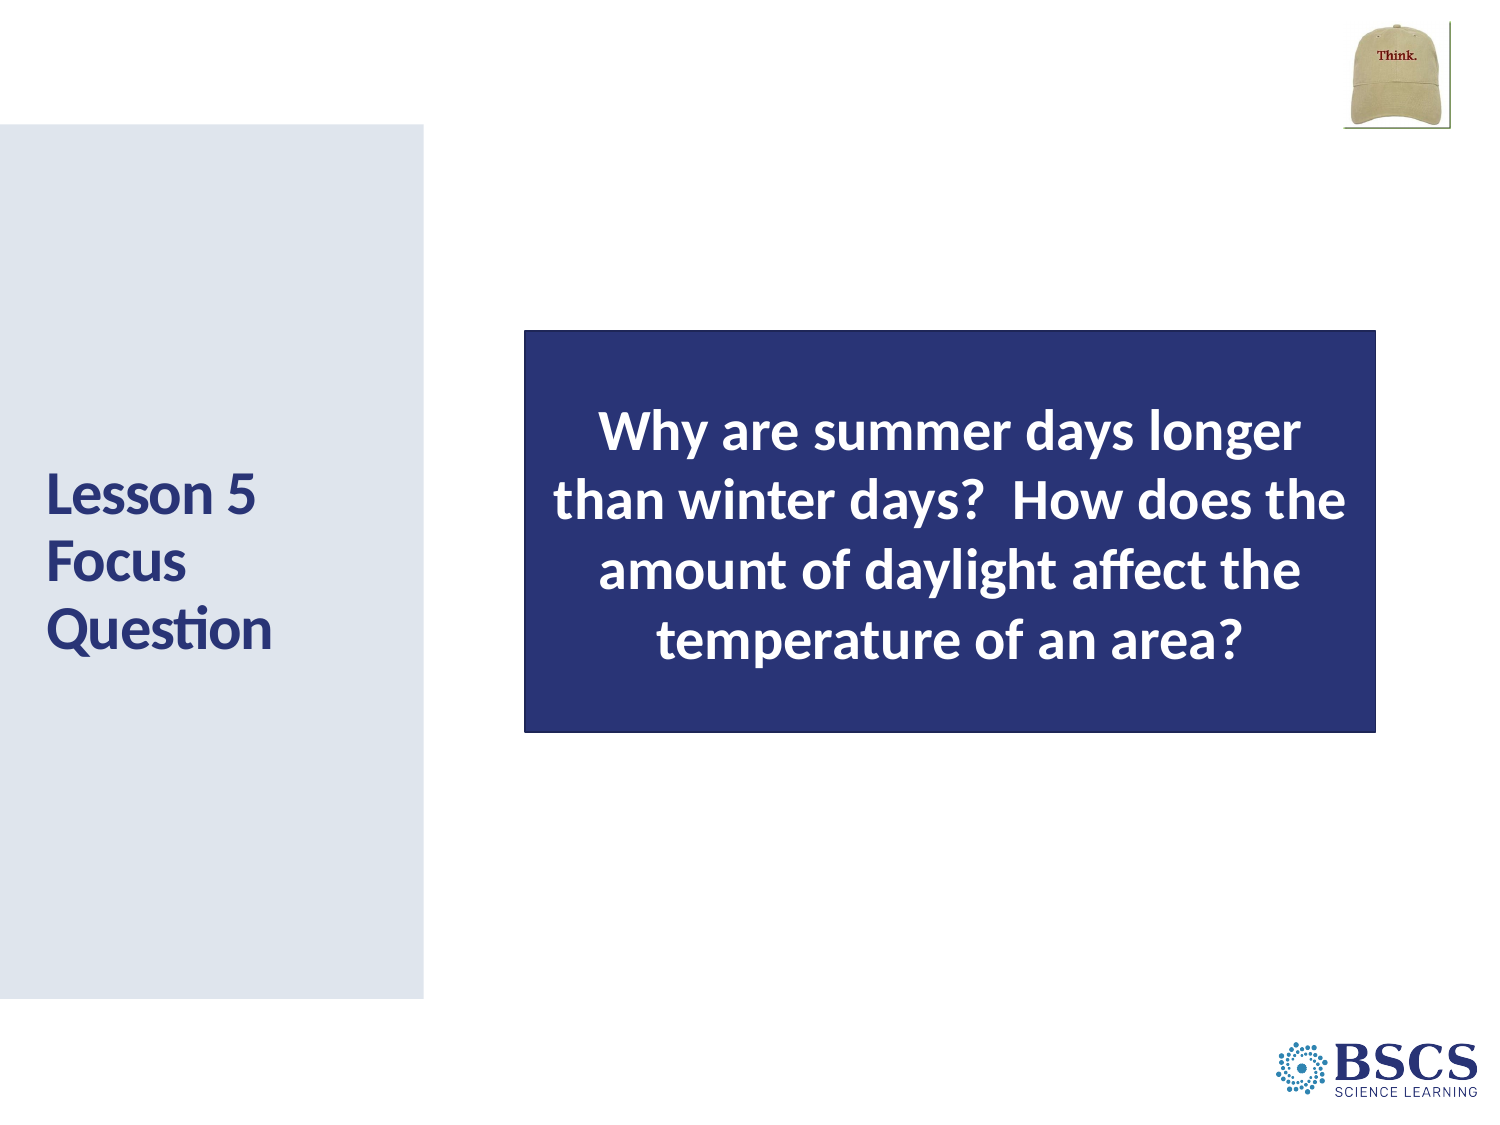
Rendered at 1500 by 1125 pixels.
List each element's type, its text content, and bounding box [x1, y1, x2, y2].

text_box Why are summer days longer than winter days? How does the amount of daylight affect the temperature of an area? [524, 330, 1376, 733]
picture [1343, 21, 1451, 129]
picture [1275, 1041, 1478, 1098]
title Lesson 5 Focus Question [31, 184, 394, 940]
